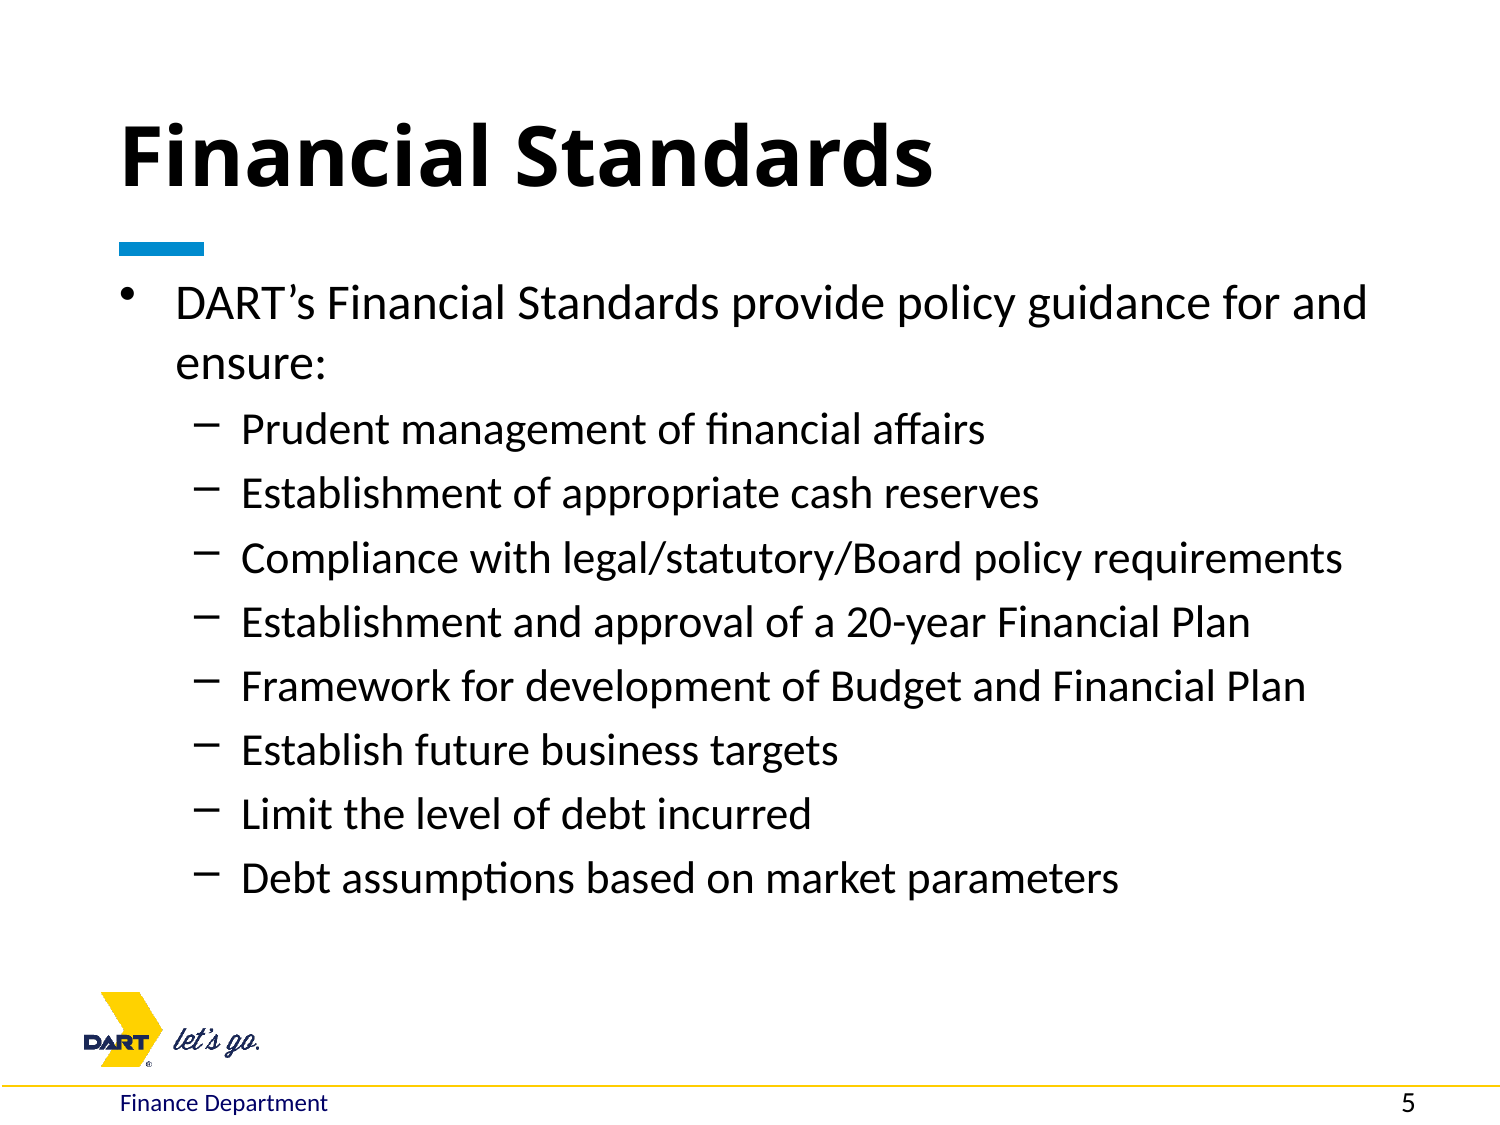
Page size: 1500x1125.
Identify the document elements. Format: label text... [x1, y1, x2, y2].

picture [84, 992, 259, 1067]
text_box Finance Department [105, 1079, 344, 1125]
text_box DART’s Financial Standards provide policy guidance for and ensure: Prudent management of financial affairs Establishment of appropriate cash reserves Compliance with legal/statutory/Board policy requirements Establishment and approval of a 20-year Financial Plan Framework for development of Budget and Financial Plan Establish future business targets Limit the level of debt incurred Debt assumptions based on market parameters [104, 262, 1463, 911]
title Financial Standards [103, 37, 1463, 213]
